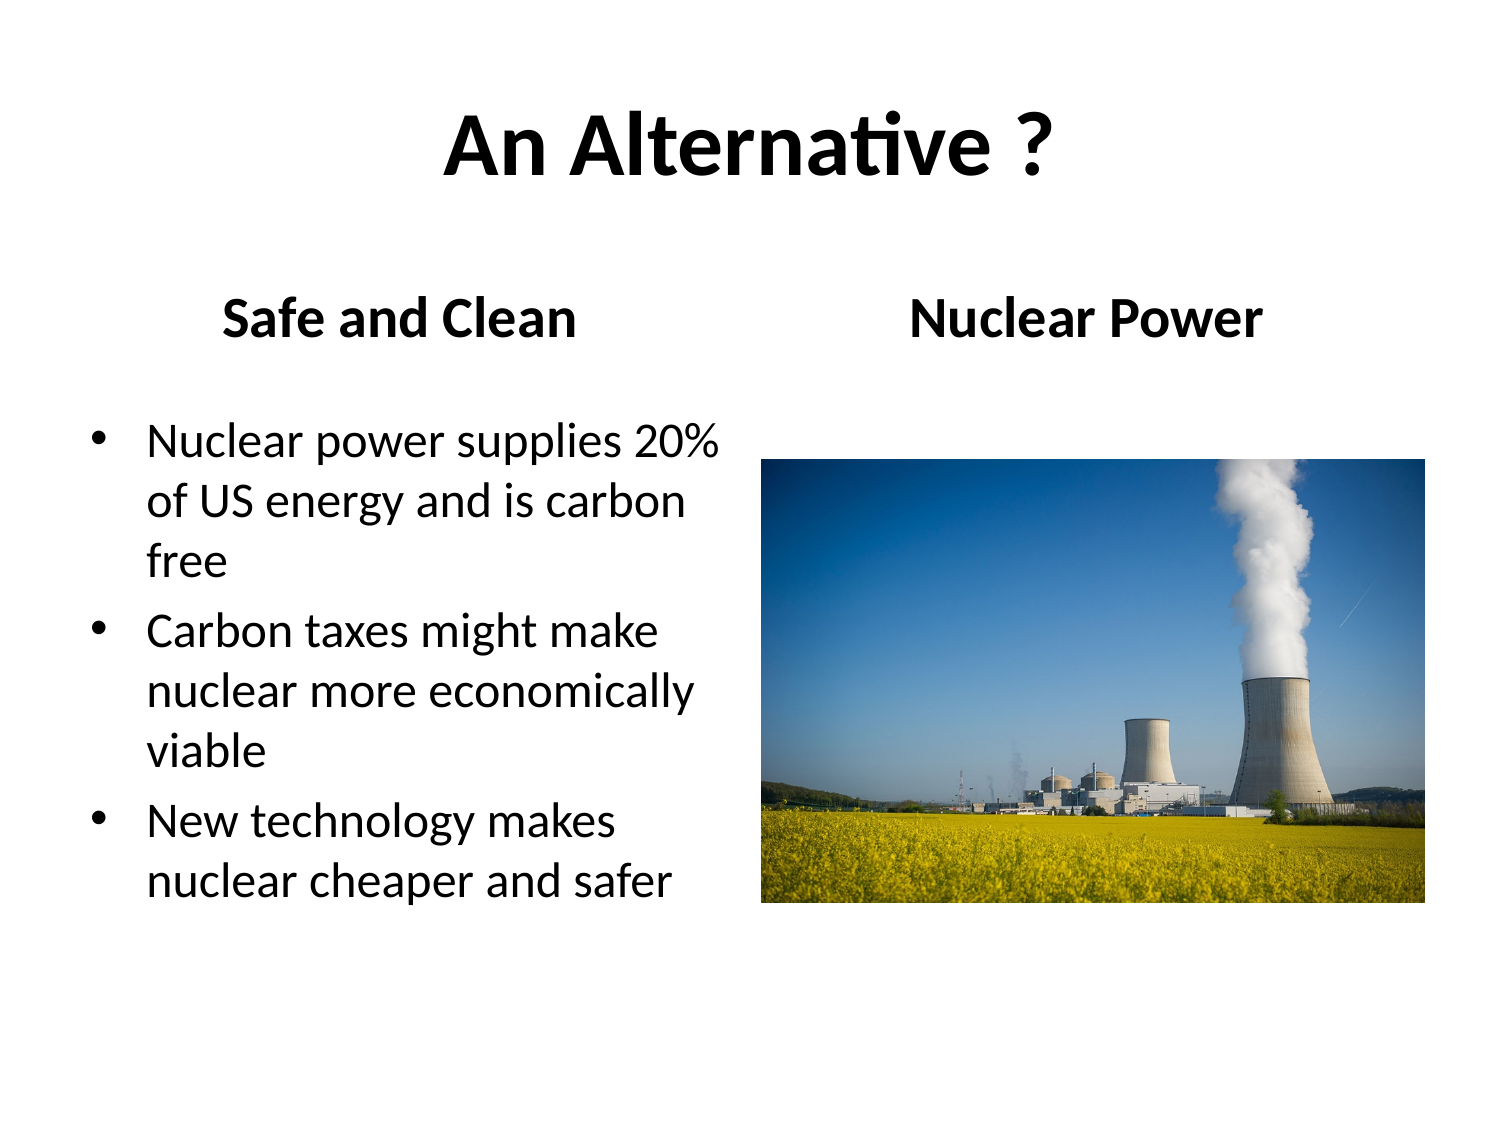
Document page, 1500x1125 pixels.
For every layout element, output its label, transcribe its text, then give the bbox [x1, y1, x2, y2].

title An Alternative ? [75, 45, 1425, 233]
list Safe and Clean [75, 251, 738, 357]
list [761, 459, 1426, 903]
list Nuclear Power [761, 251, 1425, 357]
list Nuclear power supplies 20% of US energy and is carbon free Carbon taxes might make nuclear more economically viable New technology makes nuclear cheaper and safer [75, 399, 738, 1005]
